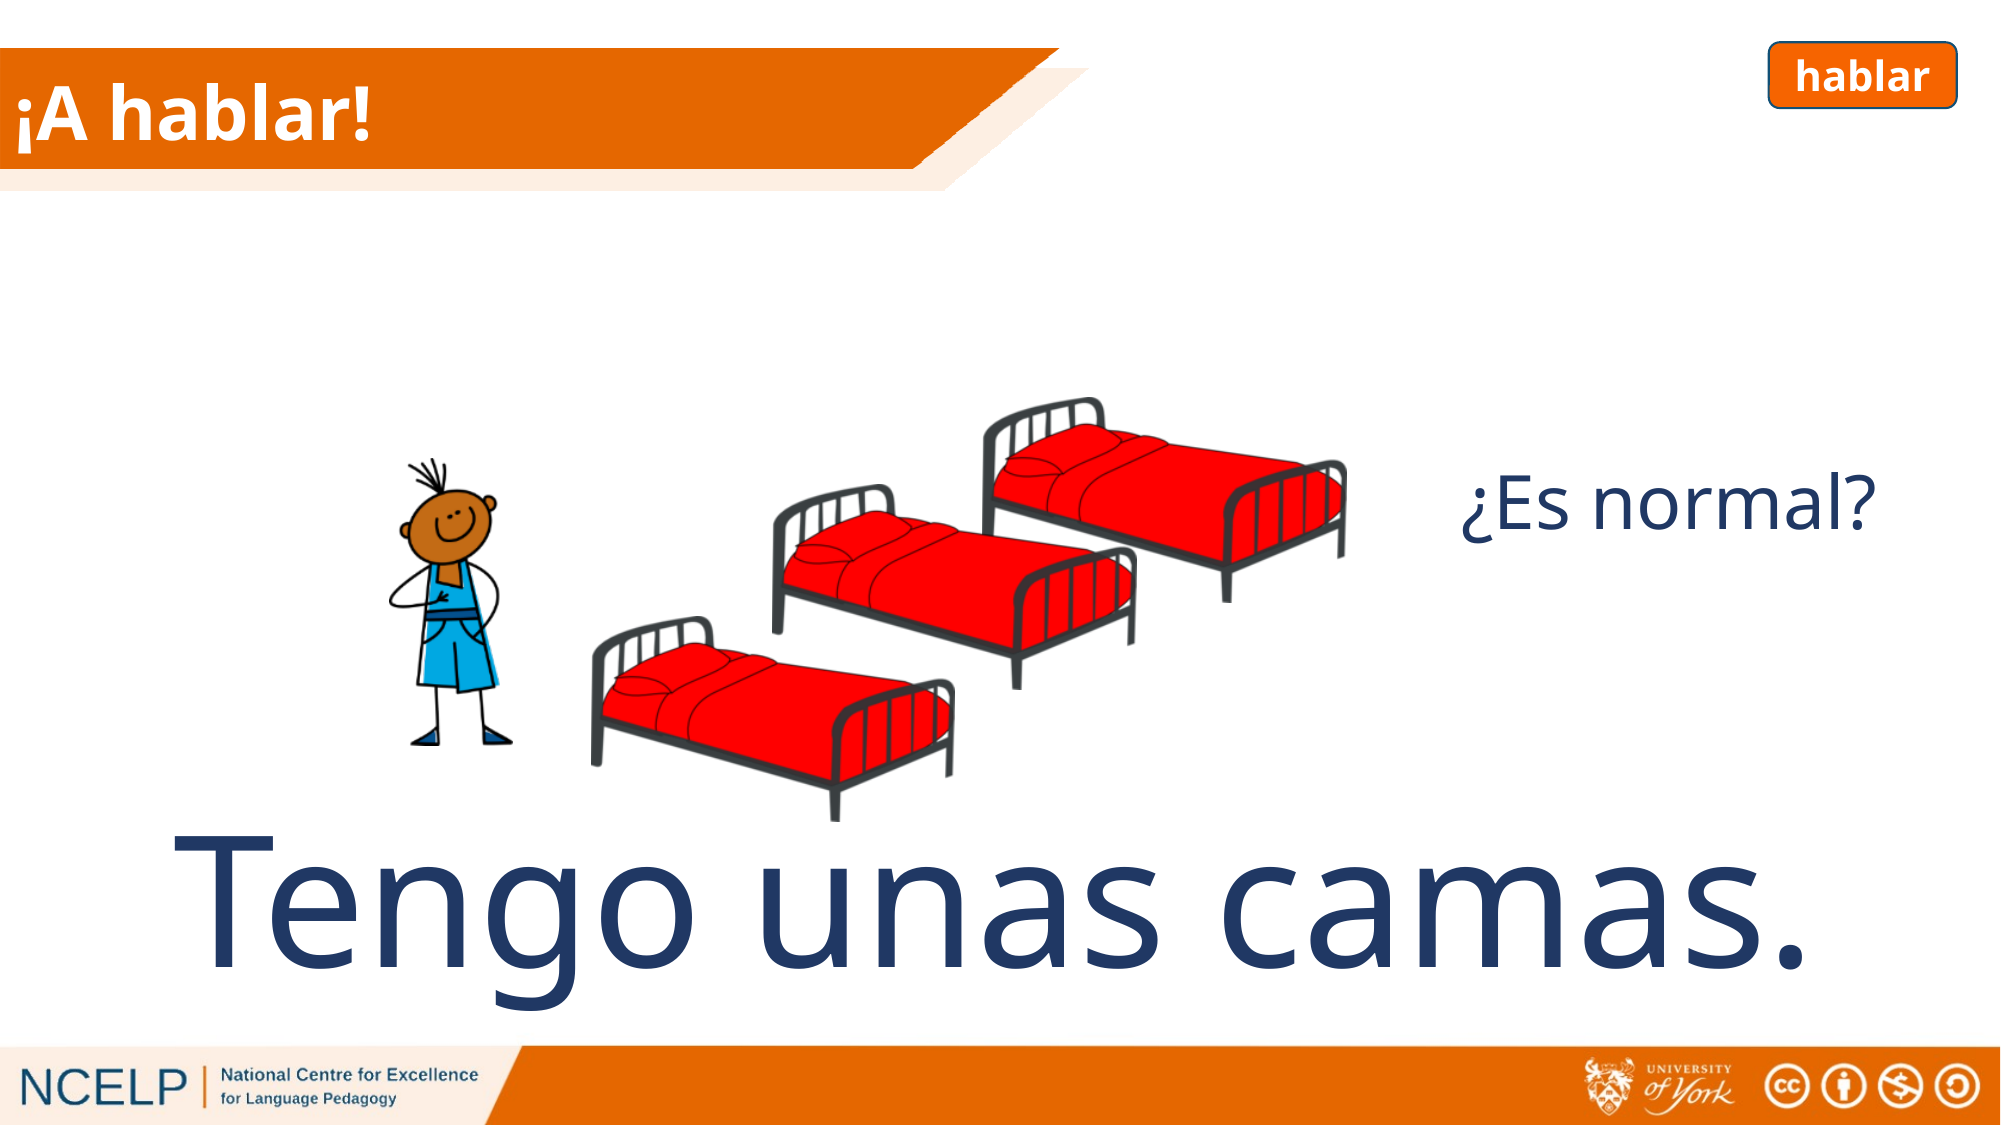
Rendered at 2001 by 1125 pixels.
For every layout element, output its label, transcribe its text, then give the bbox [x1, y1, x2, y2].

text_box hablar [1767, 41, 1958, 110]
text_box ¿Es normal? [1446, 446, 2000, 552]
text_box Tengo unas camas. [158, 776, 1947, 1012]
picture [0, 0, 2001, 1125]
